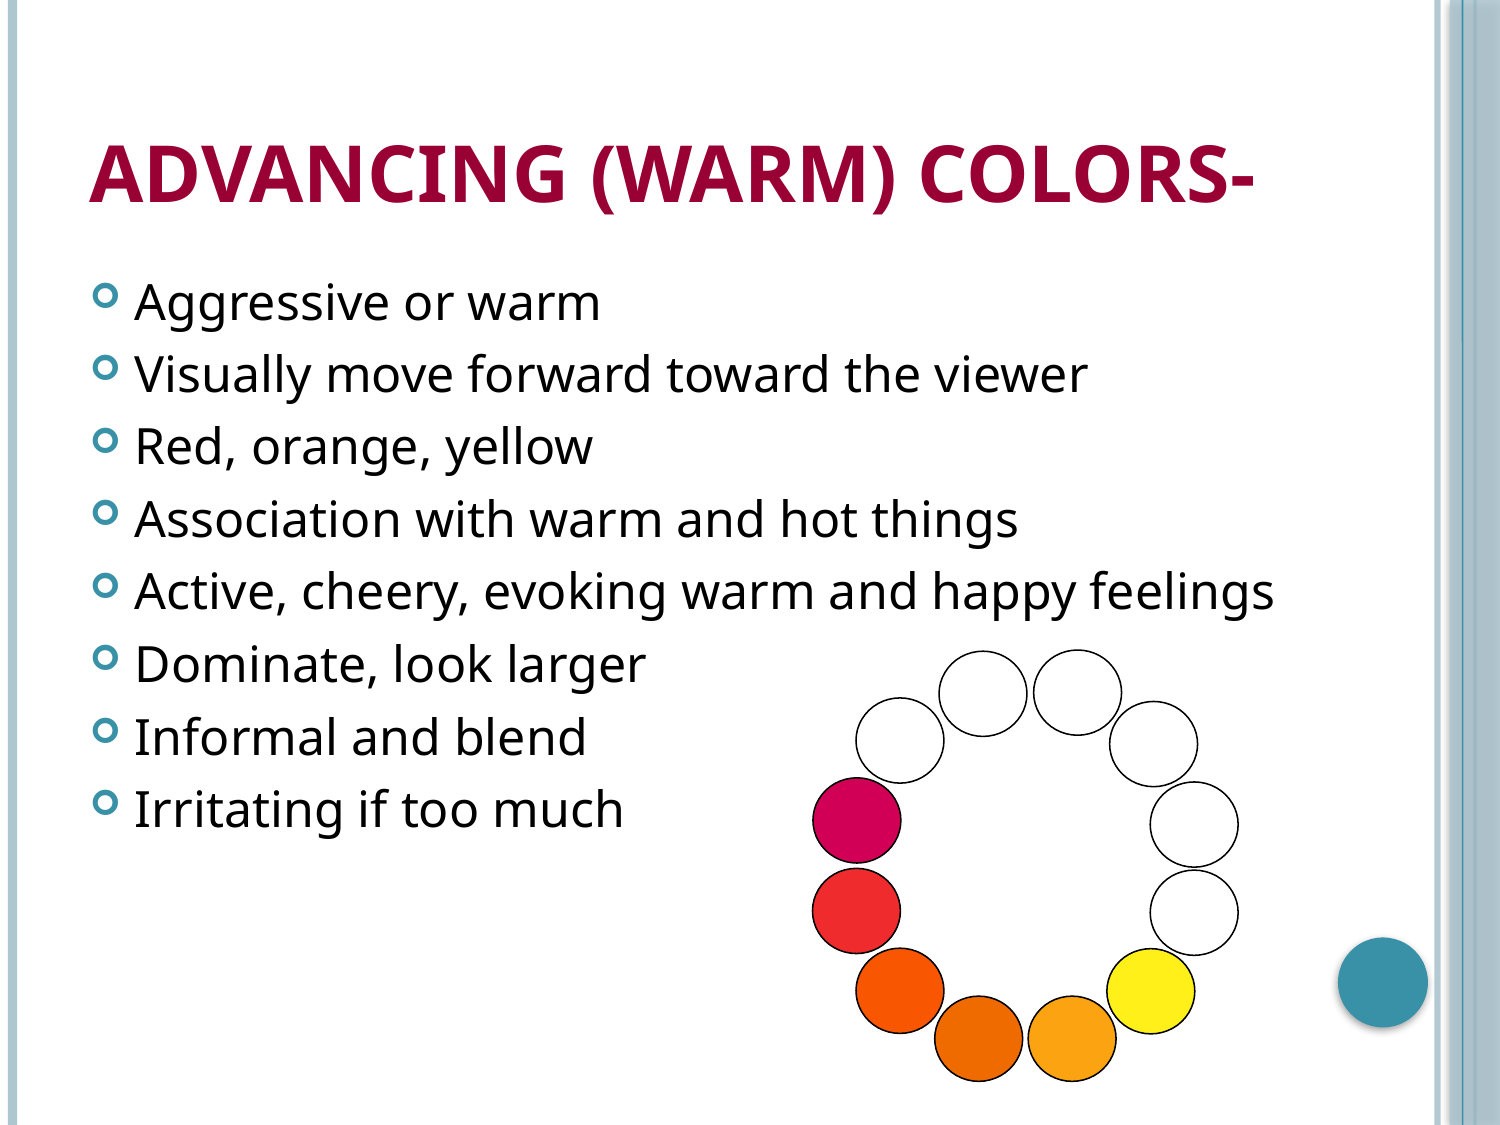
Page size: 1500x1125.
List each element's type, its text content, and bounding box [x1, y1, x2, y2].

title Advancing (warm) colors- [75, 45, 1300, 233]
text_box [811, 649, 1239, 1082]
list Aggressive or warm Visually move forward toward the viewer Red, orange, yellow Association with warm and hot things Active, cheery, evoking warm and happy feelings Dominate, look larger Informal and blend Irritating if too much [75, 262, 1300, 1062]
